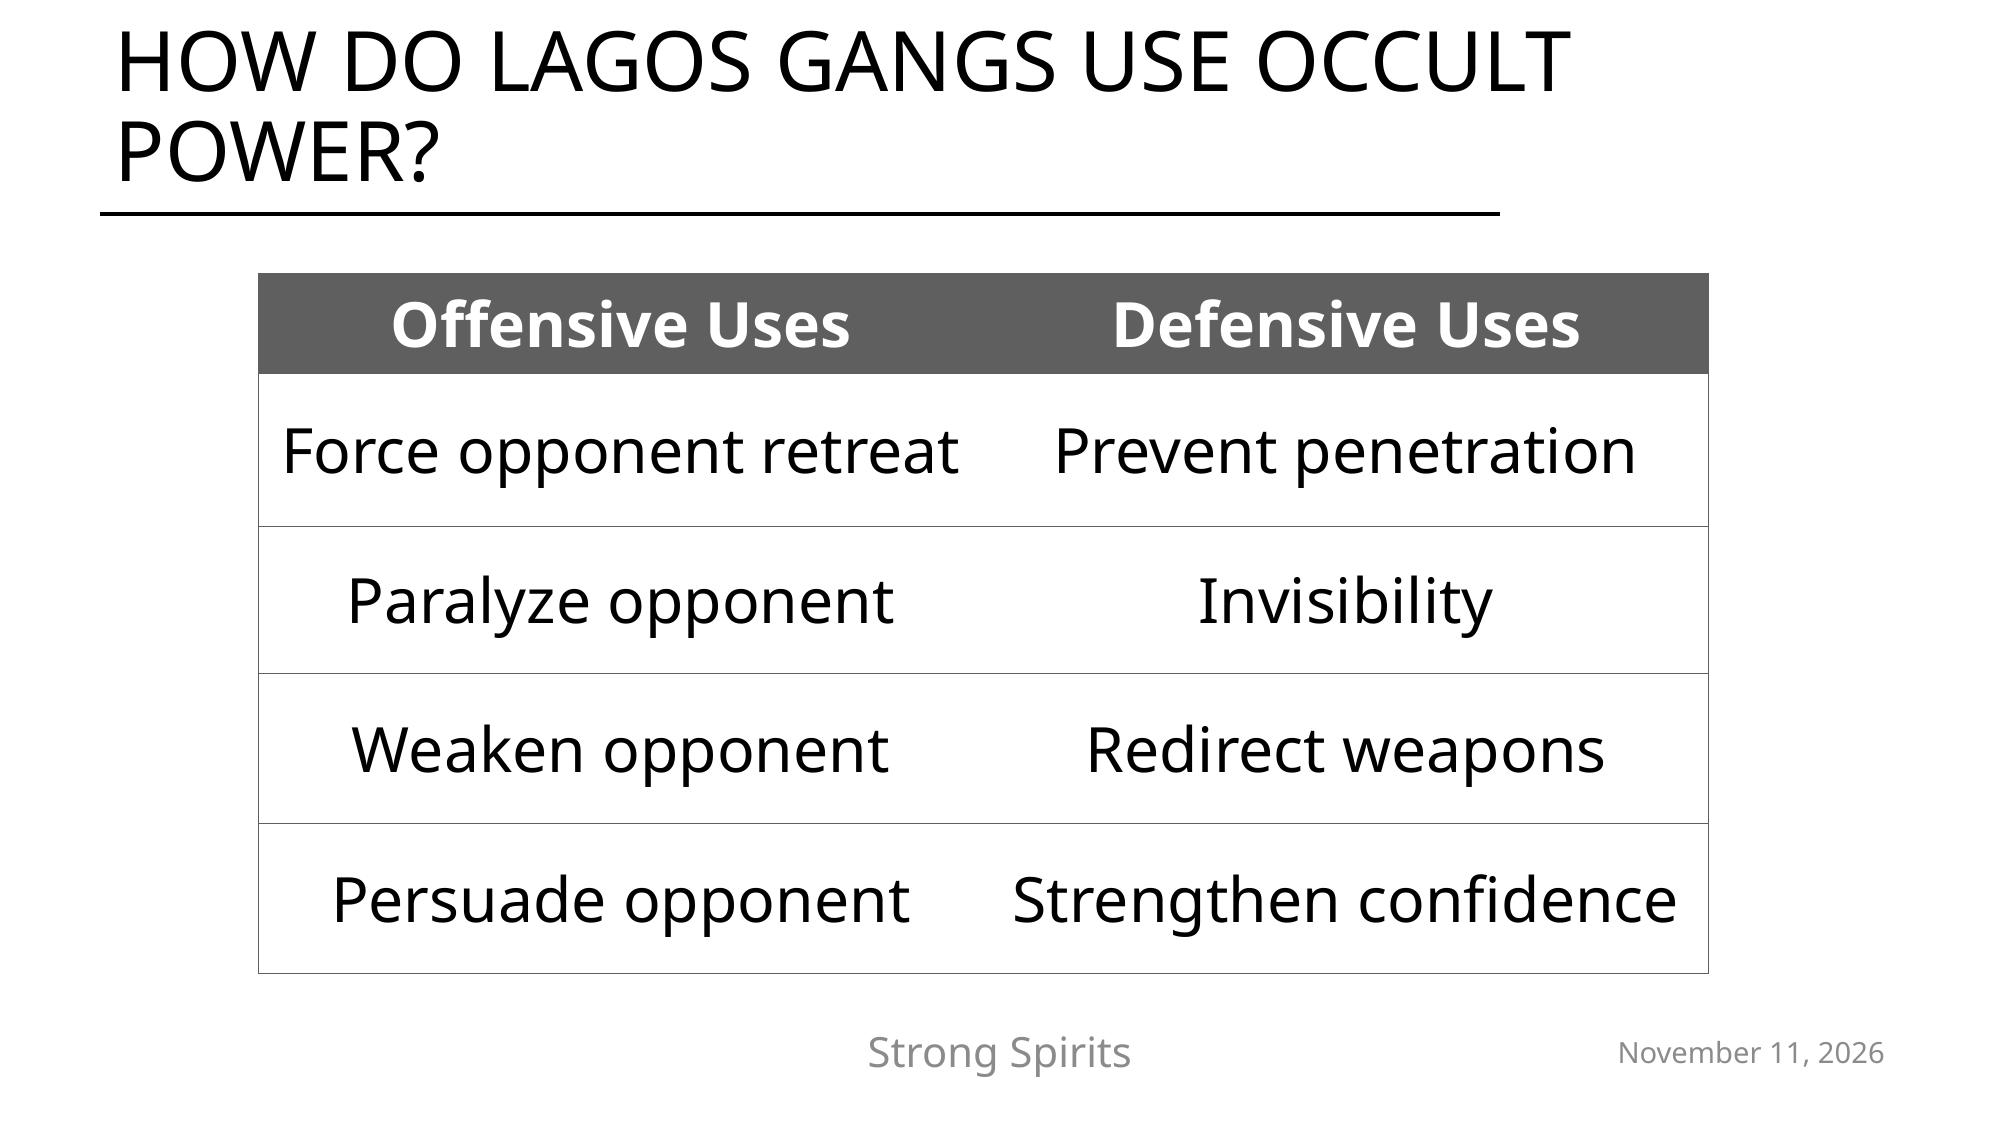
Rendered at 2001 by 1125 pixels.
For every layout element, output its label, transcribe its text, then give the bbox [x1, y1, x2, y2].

table_header Defensive Uses [984, 274, 1708, 373]
table_cell Invisibility [984, 527, 1708, 673]
table_cell Force opponent retreat [259, 374, 984, 526]
table_cell Persuade opponent [259, 824, 984, 973]
table_cell Redirect weapons [984, 674, 1708, 823]
table_cell Strengthen confidence [984, 824, 1708, 973]
table_cell Paralyze opponent [259, 527, 984, 673]
table_cell Prevent penetration [984, 374, 1708, 526]
footer Strong Spirits [99, 1024, 1900, 1085]
table_header Offensive Uses [259, 274, 984, 373]
table_cell Weaken opponent [259, 674, 984, 823]
title How Do Lagos Gangs Use Occult Power? [99, 76, 1926, 207]
